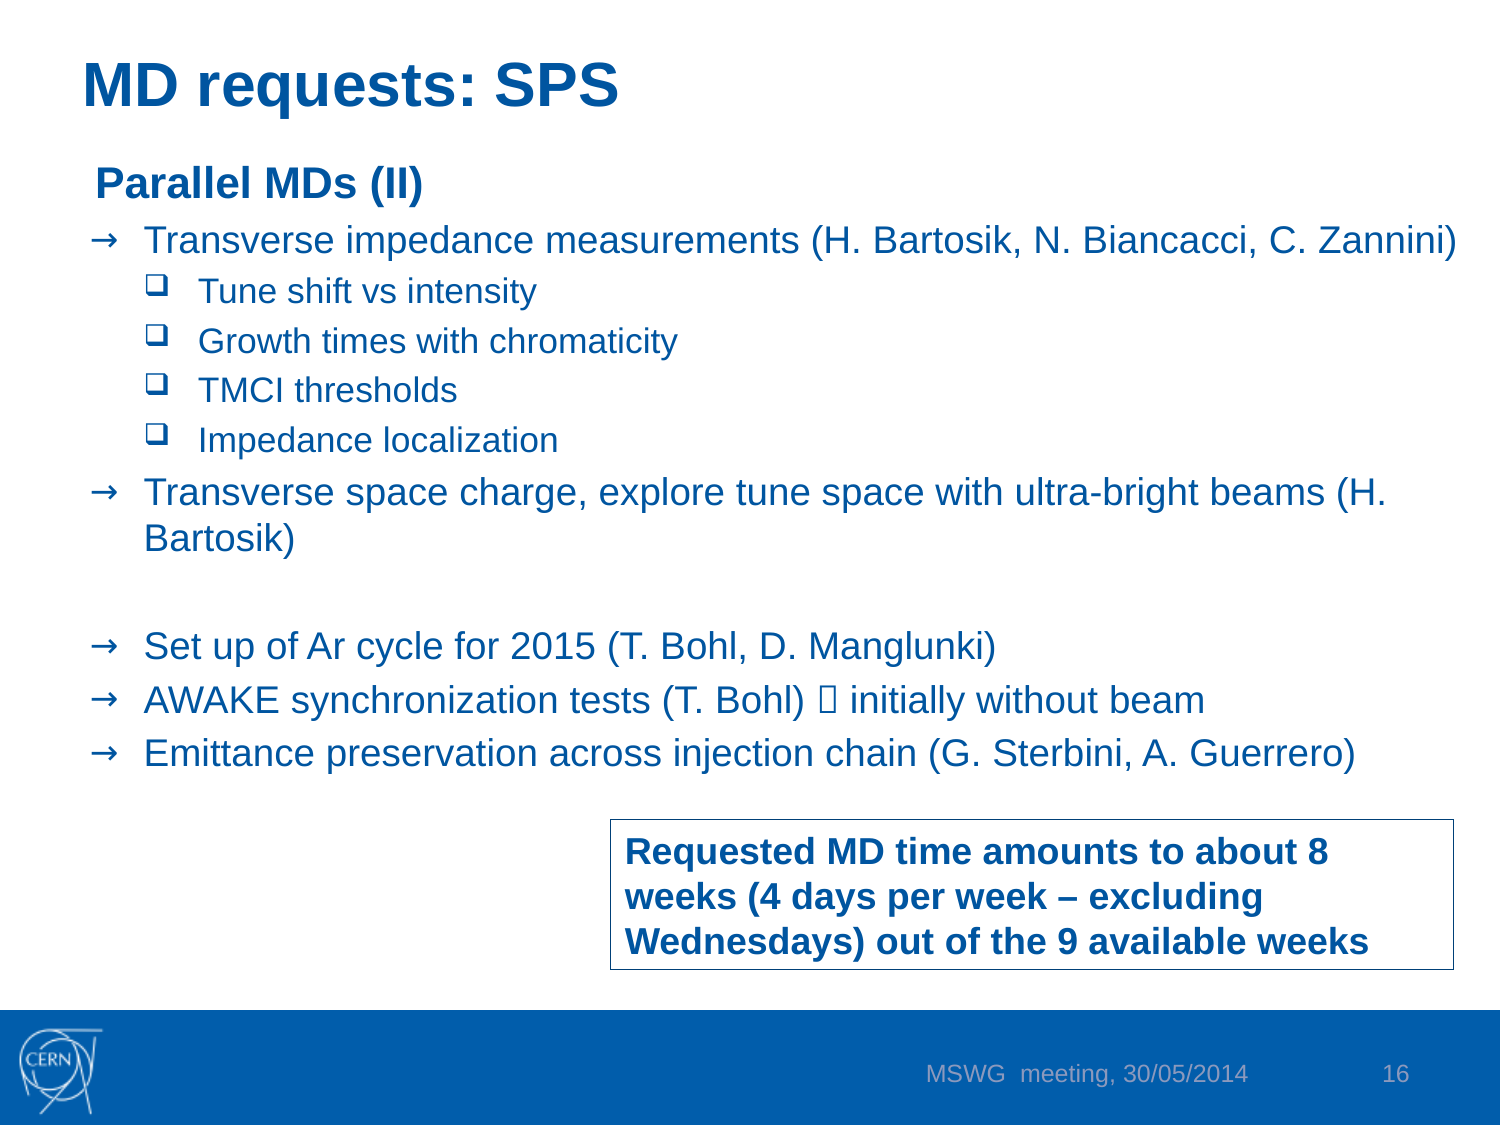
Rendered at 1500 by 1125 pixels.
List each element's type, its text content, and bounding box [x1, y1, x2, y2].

text_box Parallel MDs (II) Transverse impedance measurements (H. Bartosik, N. Biancacci, C. Zannini) Tune shift vs intensity Growth times with chromaticity TMCI thresholds Impedance localization Transverse space charge, explore tune space with ultra-bright beams (H. Bartosik) Set up of Ar cycle for 2015 (T. Bohl, D. Manglunki) AWAKE synchronization tests (T. Bohl)  initially without beam Emittance preservation across injection chain (G. Sterbini, A. Guerrero) [74, 146, 1475, 789]
title MD requests: SPS [75, 38, 1425, 125]
text_box Requested MD time amounts to about 8 weeks (4 days per week – excluding Wednesdays) out of the 9 available weeks [610, 819, 1454, 970]
slide_number 16 [1342, 1042, 1425, 1103]
footer MSWG meeting, 30/05/2014 [850, 1042, 1326, 1103]
